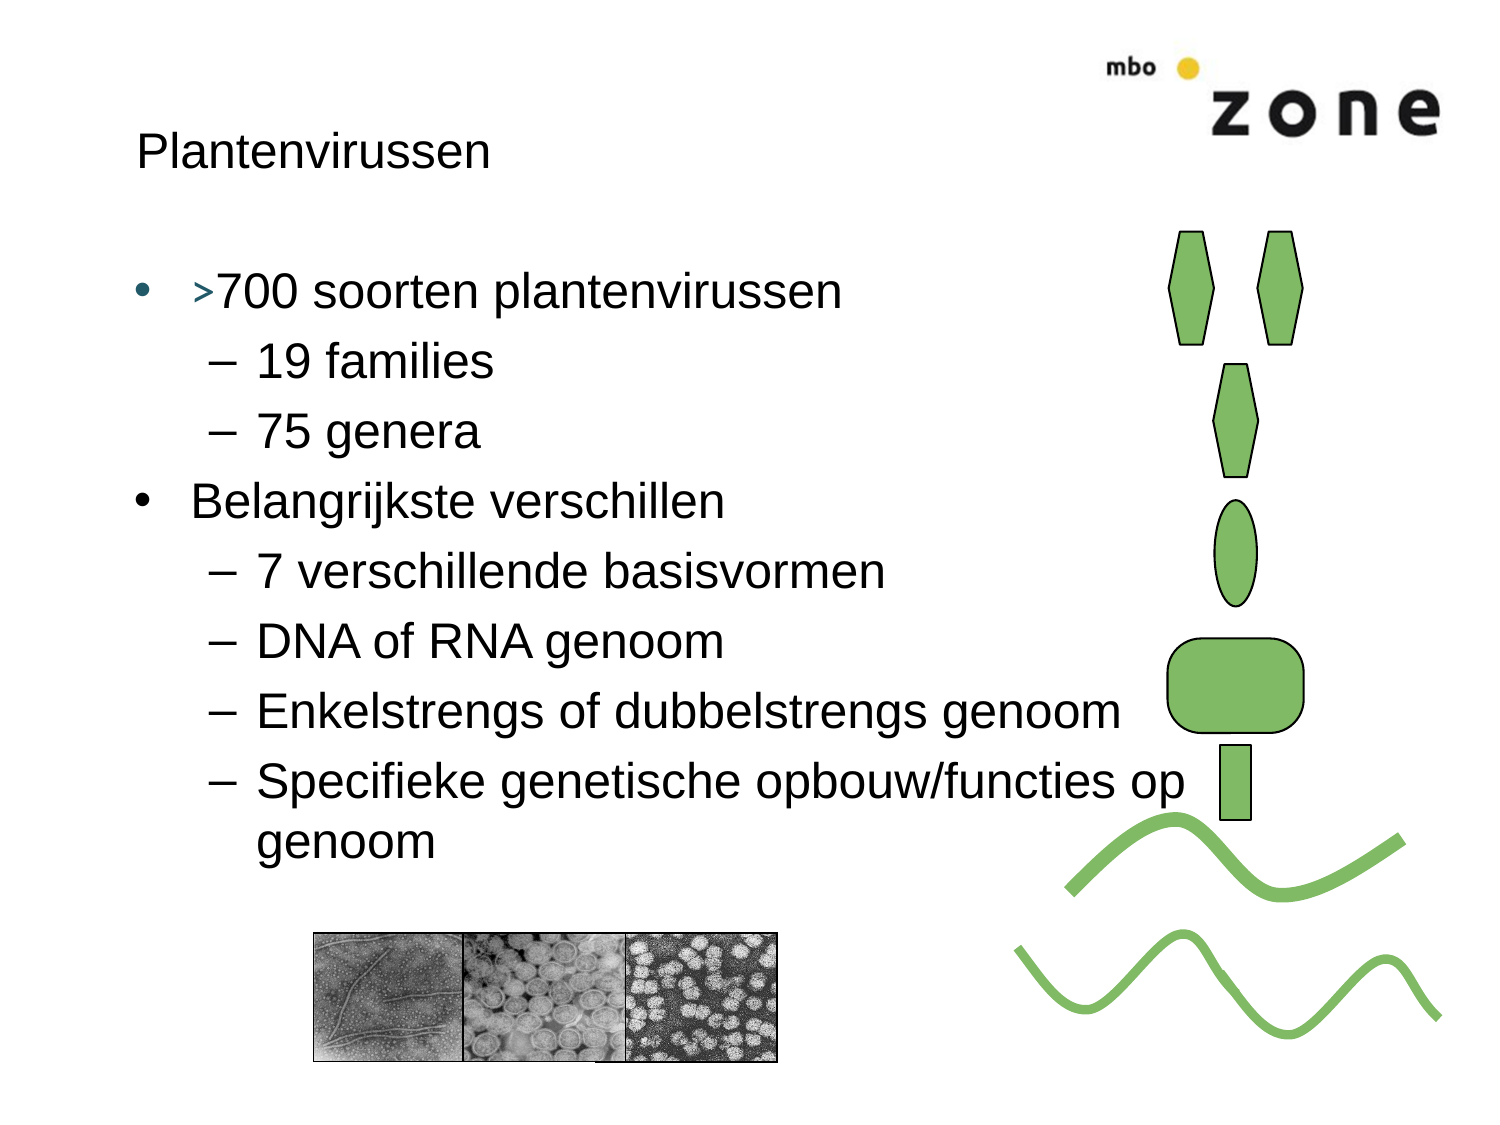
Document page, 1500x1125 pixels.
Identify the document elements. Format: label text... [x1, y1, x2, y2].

picture [1083, 0, 1469, 178]
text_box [1017, 231, 1440, 1035]
text_box Plantenvirussen [121, 111, 507, 186]
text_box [313, 933, 777, 1061]
list >700 soorten plantenvirussen 19 families 75 genera Belangrijkste verschillen 7 verschillende basisvormen DNA of RNA genoom Enkelstrengs of dubbelstrengs genoom Specifieke genetische opbouw/functies op genoom [119, 251, 1011, 733]
